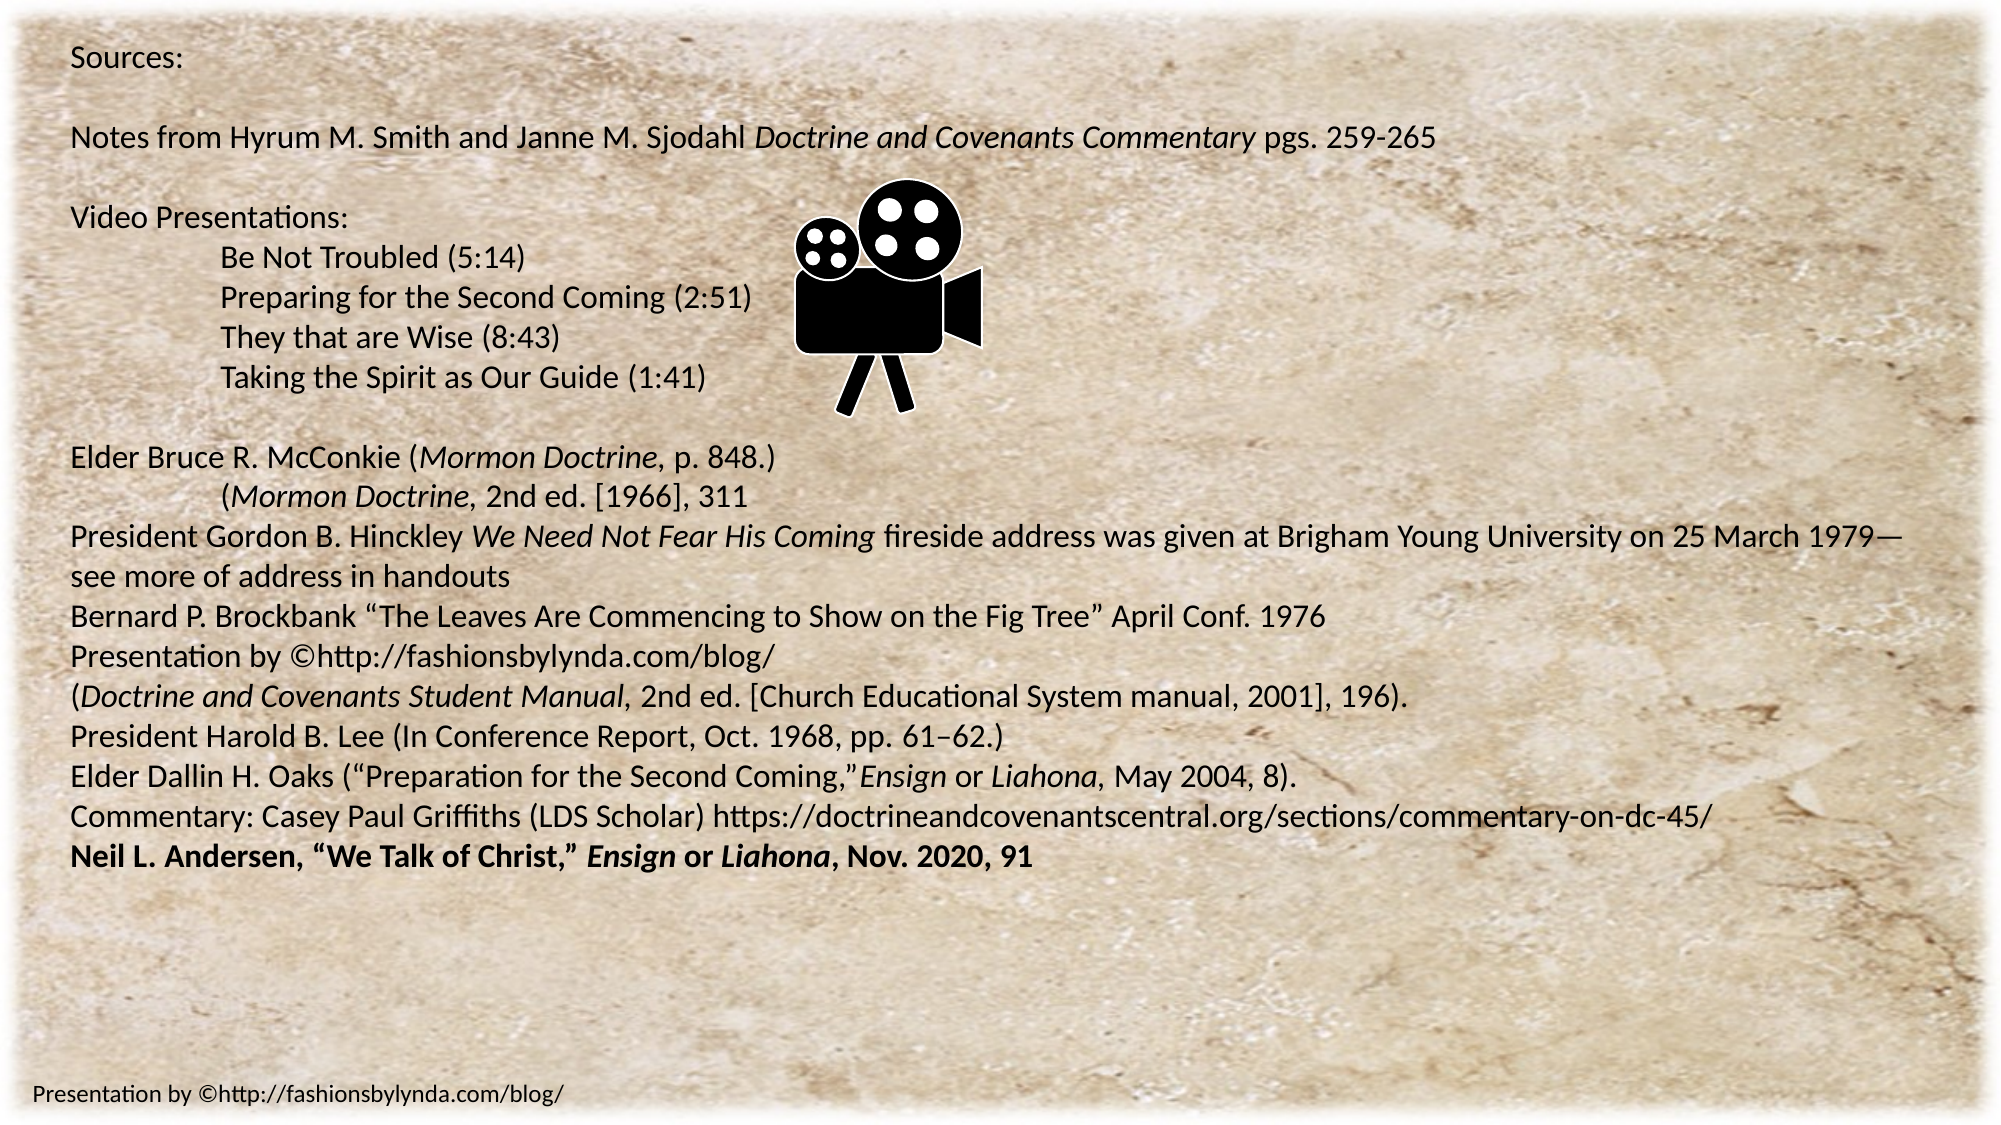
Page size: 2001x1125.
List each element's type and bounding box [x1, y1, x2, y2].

picture [0, 0, 2000, 1125]
text_box [794, 179, 982, 418]
